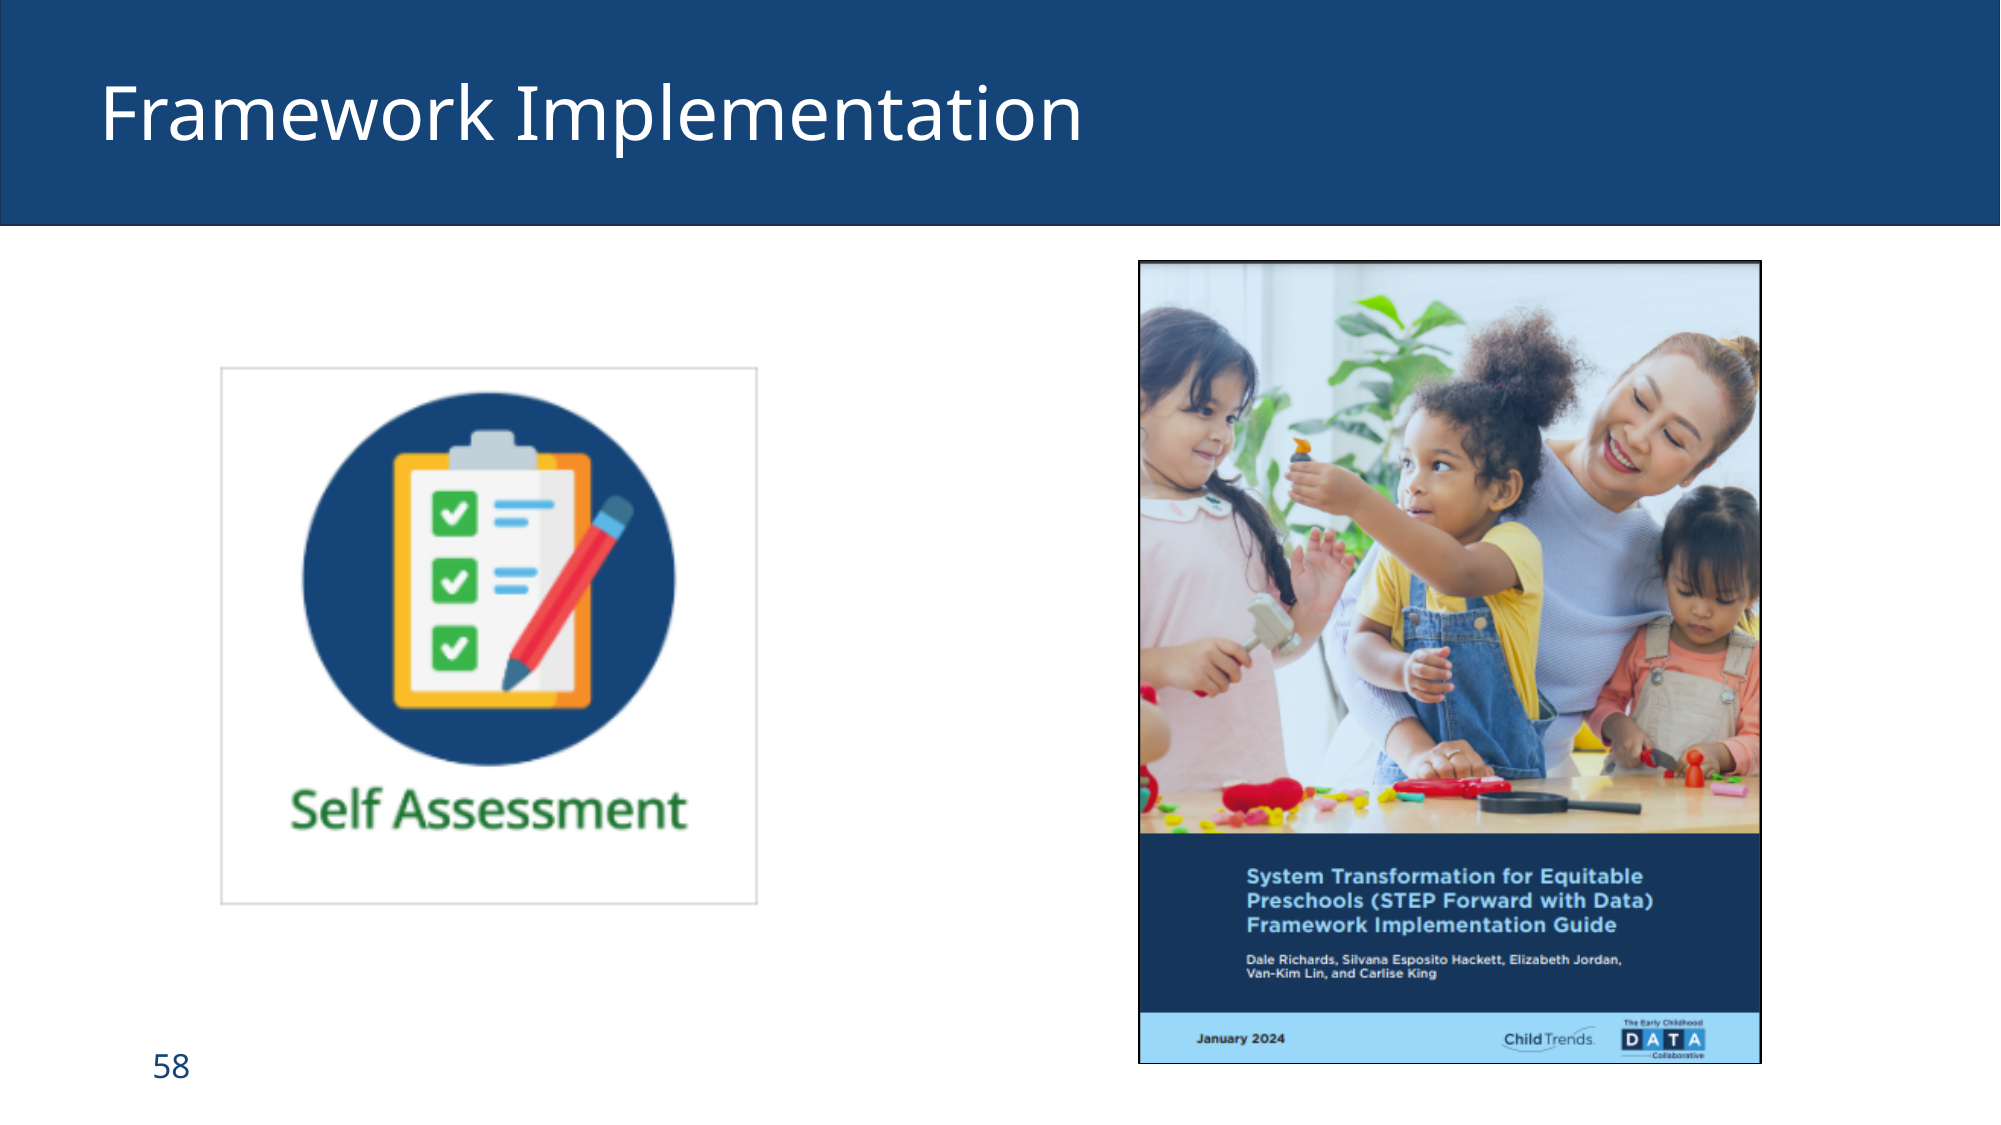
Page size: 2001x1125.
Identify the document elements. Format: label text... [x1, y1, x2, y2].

picture [177, 339, 800, 932]
text_box [0, 0, 2000, 225]
picture [1139, 260, 1761, 1063]
title Framework Implementation [84, 7, 1810, 225]
